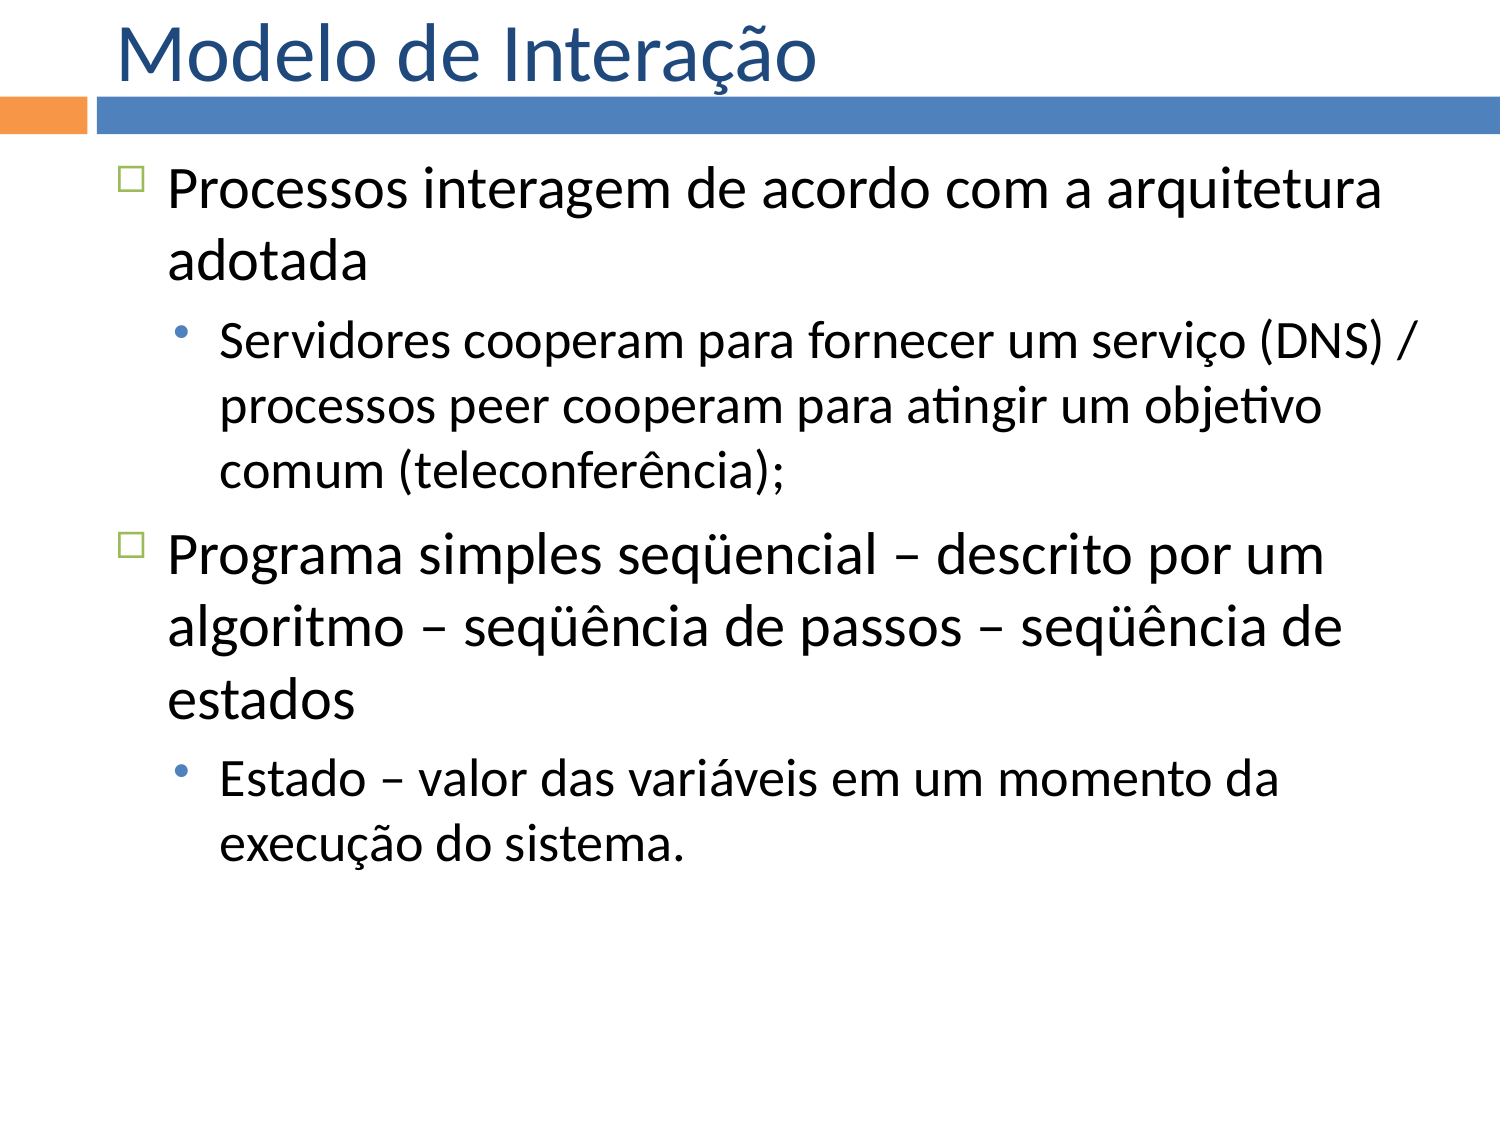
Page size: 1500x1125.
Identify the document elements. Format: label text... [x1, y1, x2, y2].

text_box Modelo de Interação [100, 0, 1438, 102]
text_box [0, 95, 88, 136]
text_box Processos interagem de acordo com a arquitetura adotada Servidores cooperam para fornecer um serviço (DNS) / processos peer cooperam para atingir um objetivo comum (teleconferência); Programa simples seqüencial – descrito por um algoritmo – seqüência de passos – seqüência de estados Estado – valor das variáveis em um momento da execução do sistema. [100, 140, 1438, 1043]
